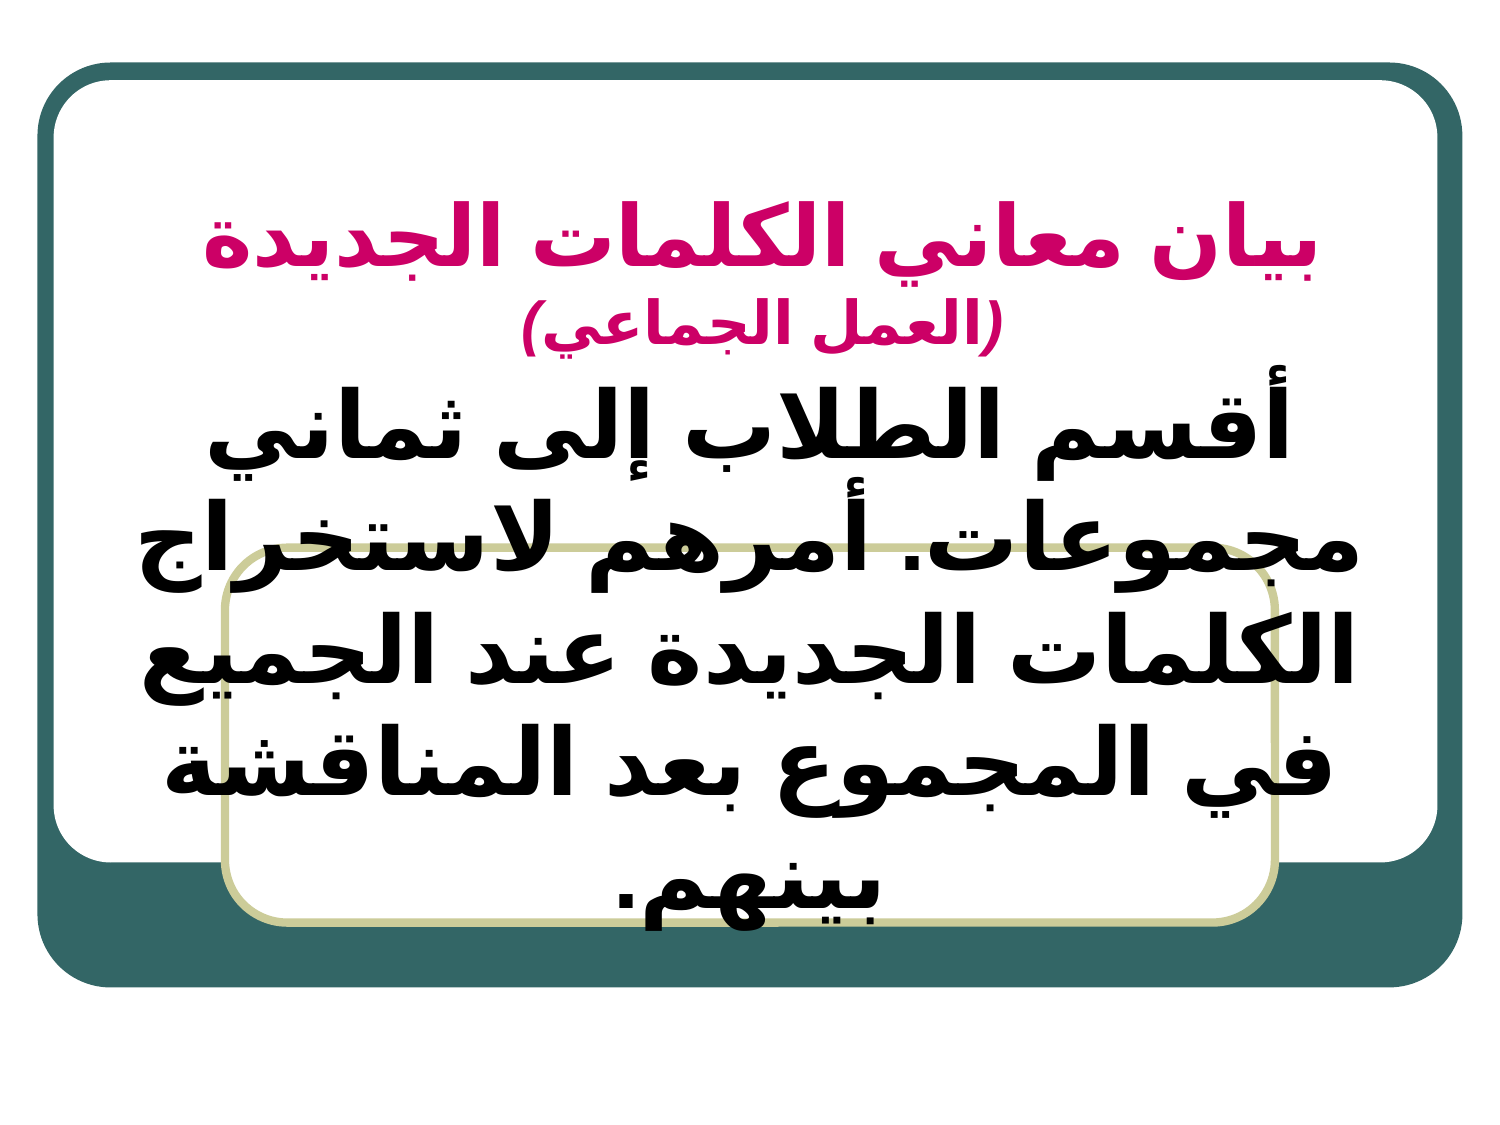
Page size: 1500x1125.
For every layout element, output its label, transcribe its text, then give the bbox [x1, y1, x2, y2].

title بيان معاني الكلمات الجديدة (العمل الجماعي) [125, 137, 1400, 400]
subtitle أقسم الطلاب إلى ثماني مجموعات. أمرهم لاستخراج الكلمات الجديدة عند الجميع في المجموع بعد المناقشة بينهم. [62, 462, 1438, 925]
